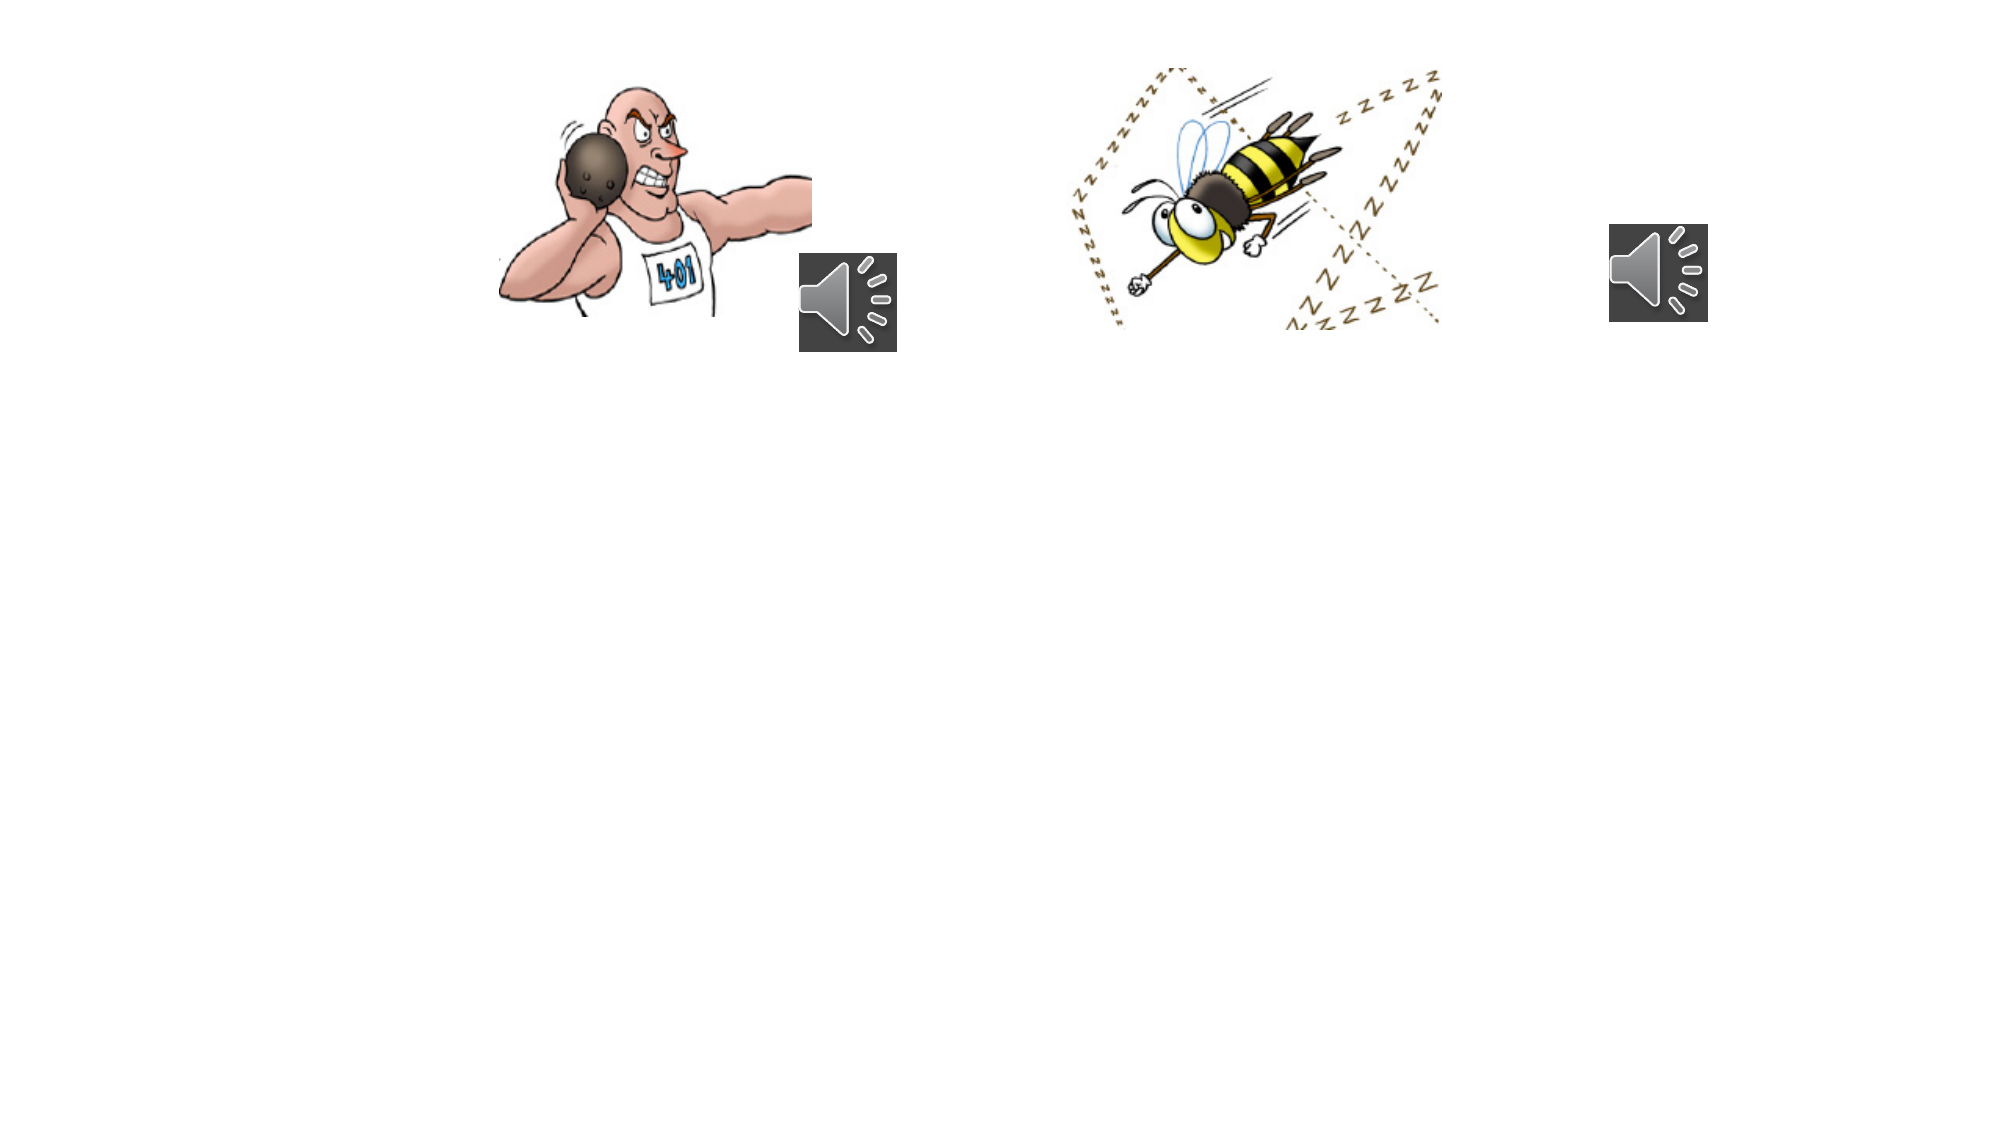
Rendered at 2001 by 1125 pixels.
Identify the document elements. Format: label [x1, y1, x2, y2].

picture [1608, 222, 1709, 323]
picture [499, 68, 898, 353]
picture [1065, 68, 1442, 330]
